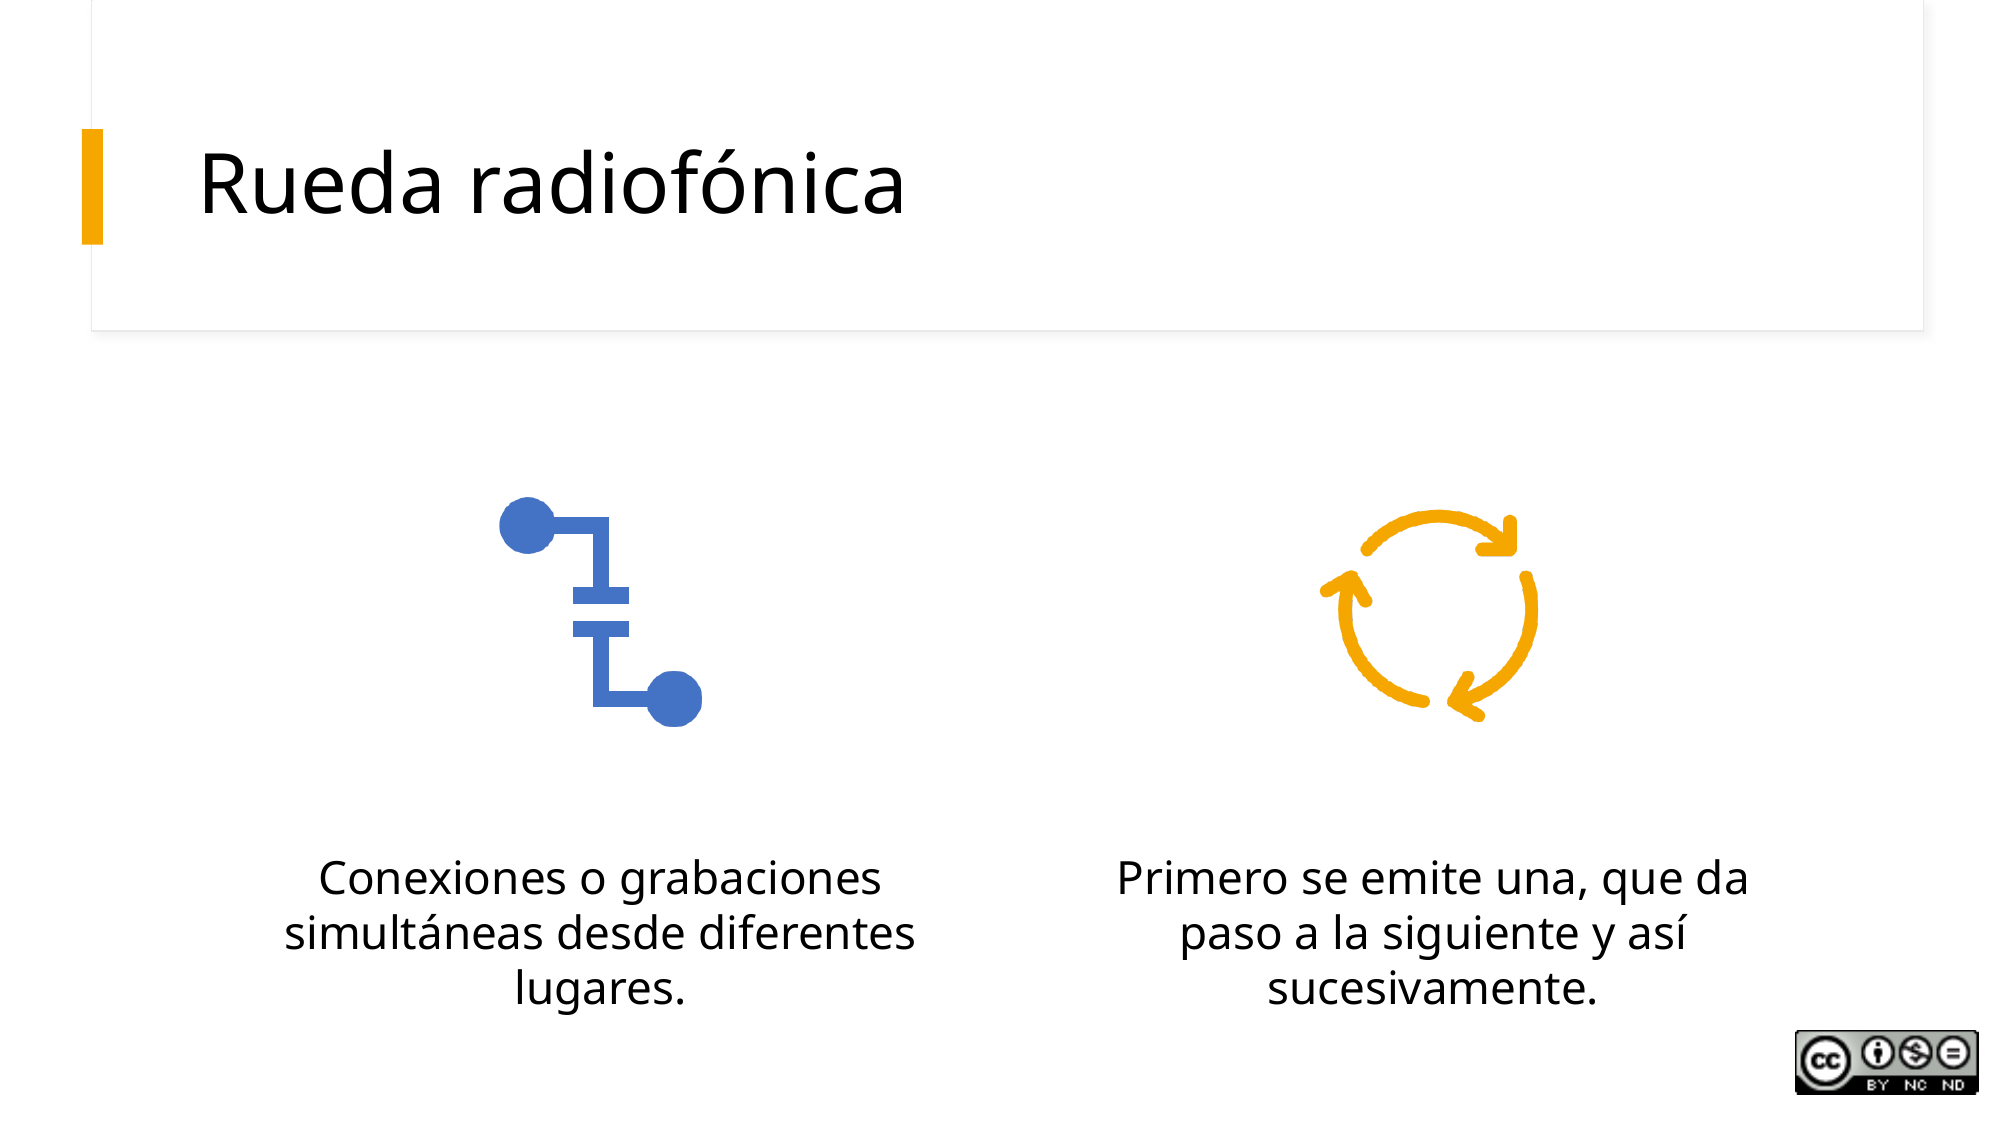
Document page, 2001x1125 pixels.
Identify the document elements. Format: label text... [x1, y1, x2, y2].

picture [1795, 1030, 1979, 1095]
title Rueda radiofónica [183, 90, 1851, 284]
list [182, 406, 1851, 1013]
